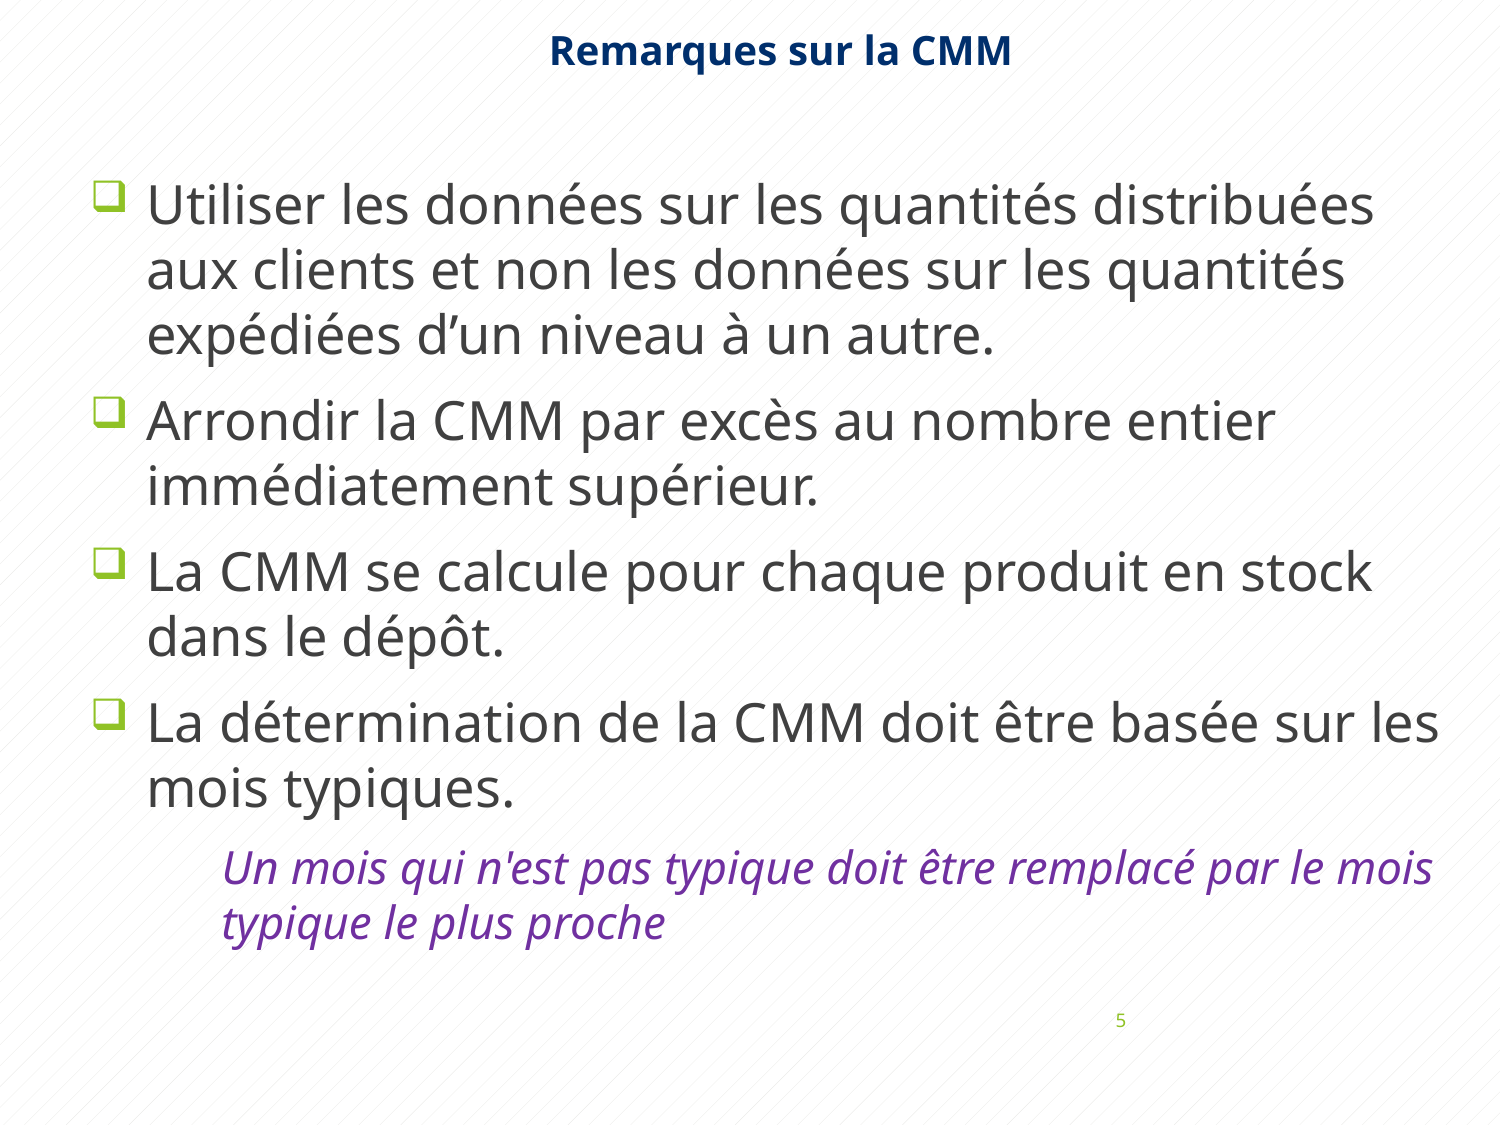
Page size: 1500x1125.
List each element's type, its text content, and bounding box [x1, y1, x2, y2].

slide_number 5 [1057, 991, 1142, 1051]
list Utiliser les données sur les quantités distribuées aux clients et non les données sur les quantités expédiées d’un niveau à un autre. Arrondir la CMM par excès au nombre entier immédiatement supérieur. La CMM se calcule pour chaque produit en stock dans le dépôt. La détermination de la CMM doit être basée sur les mois typiques. Un mois qui n'est pas typique doit être remplacé par le mois typique le plus proche [75, 162, 1463, 1108]
title Remarques sur la CMM [99, 17, 1463, 131]
